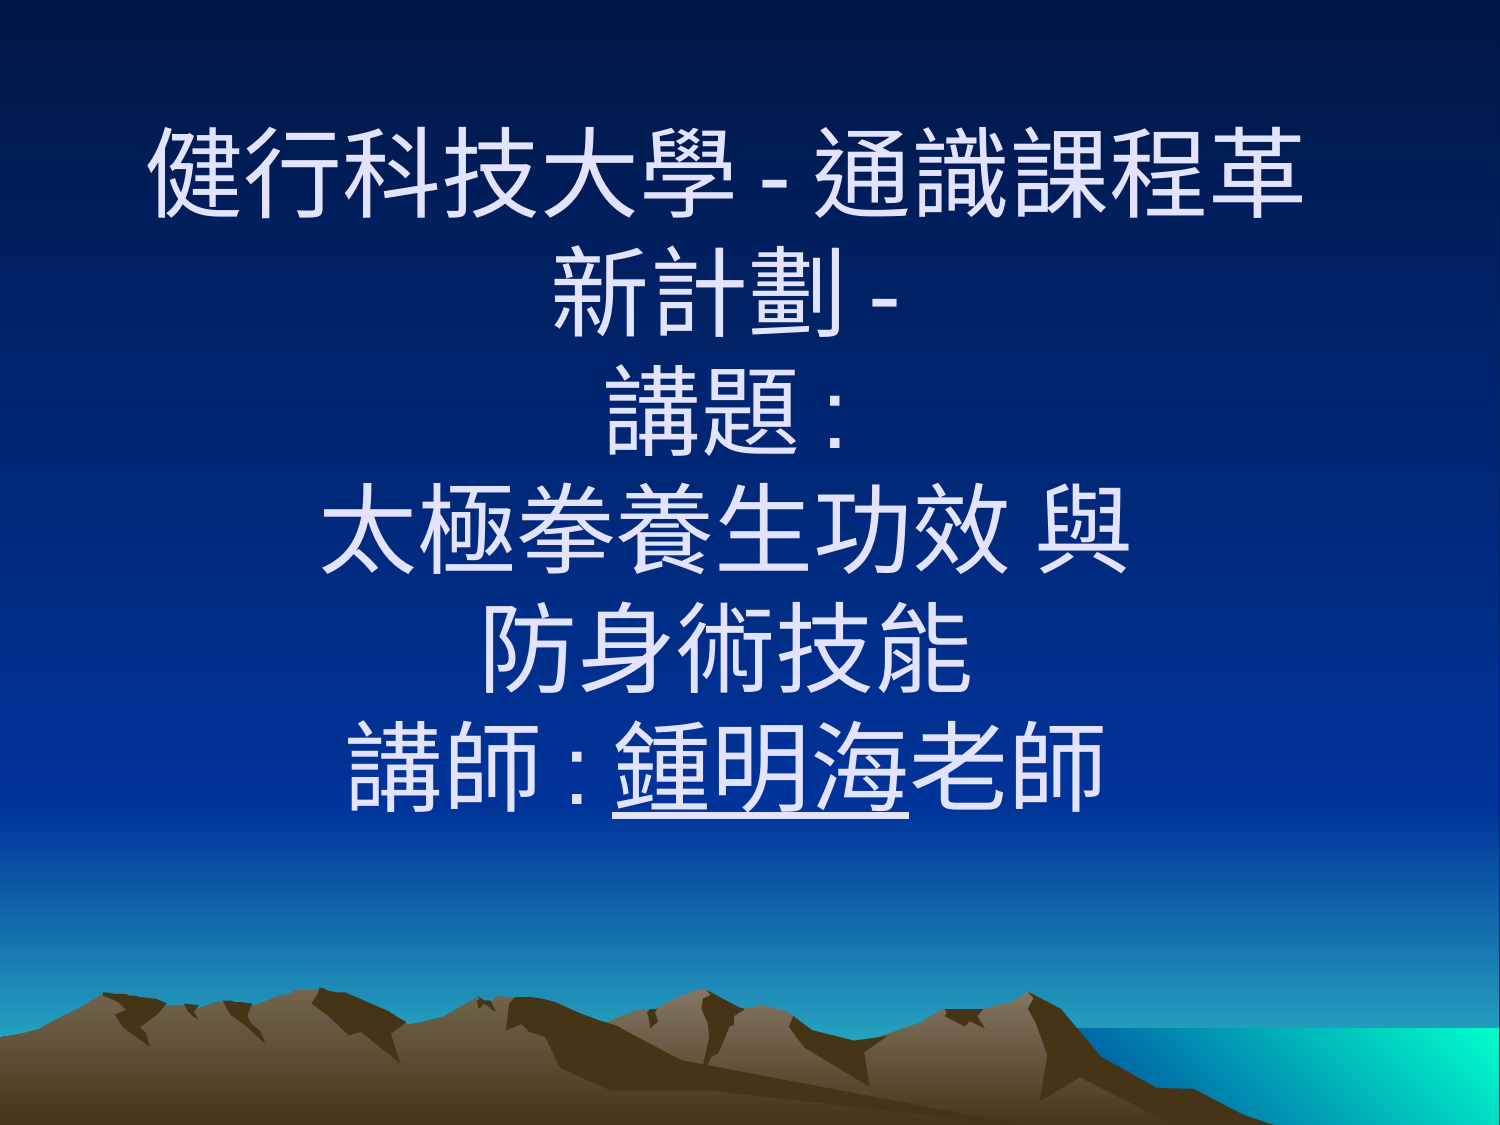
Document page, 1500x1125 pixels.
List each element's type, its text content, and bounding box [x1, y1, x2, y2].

title 健行科技大學-通識課程革新計劃- 講題: 太極拳養生功效 與 防身術技能 講師:鍾明海老師 [88, 101, 1364, 835]
